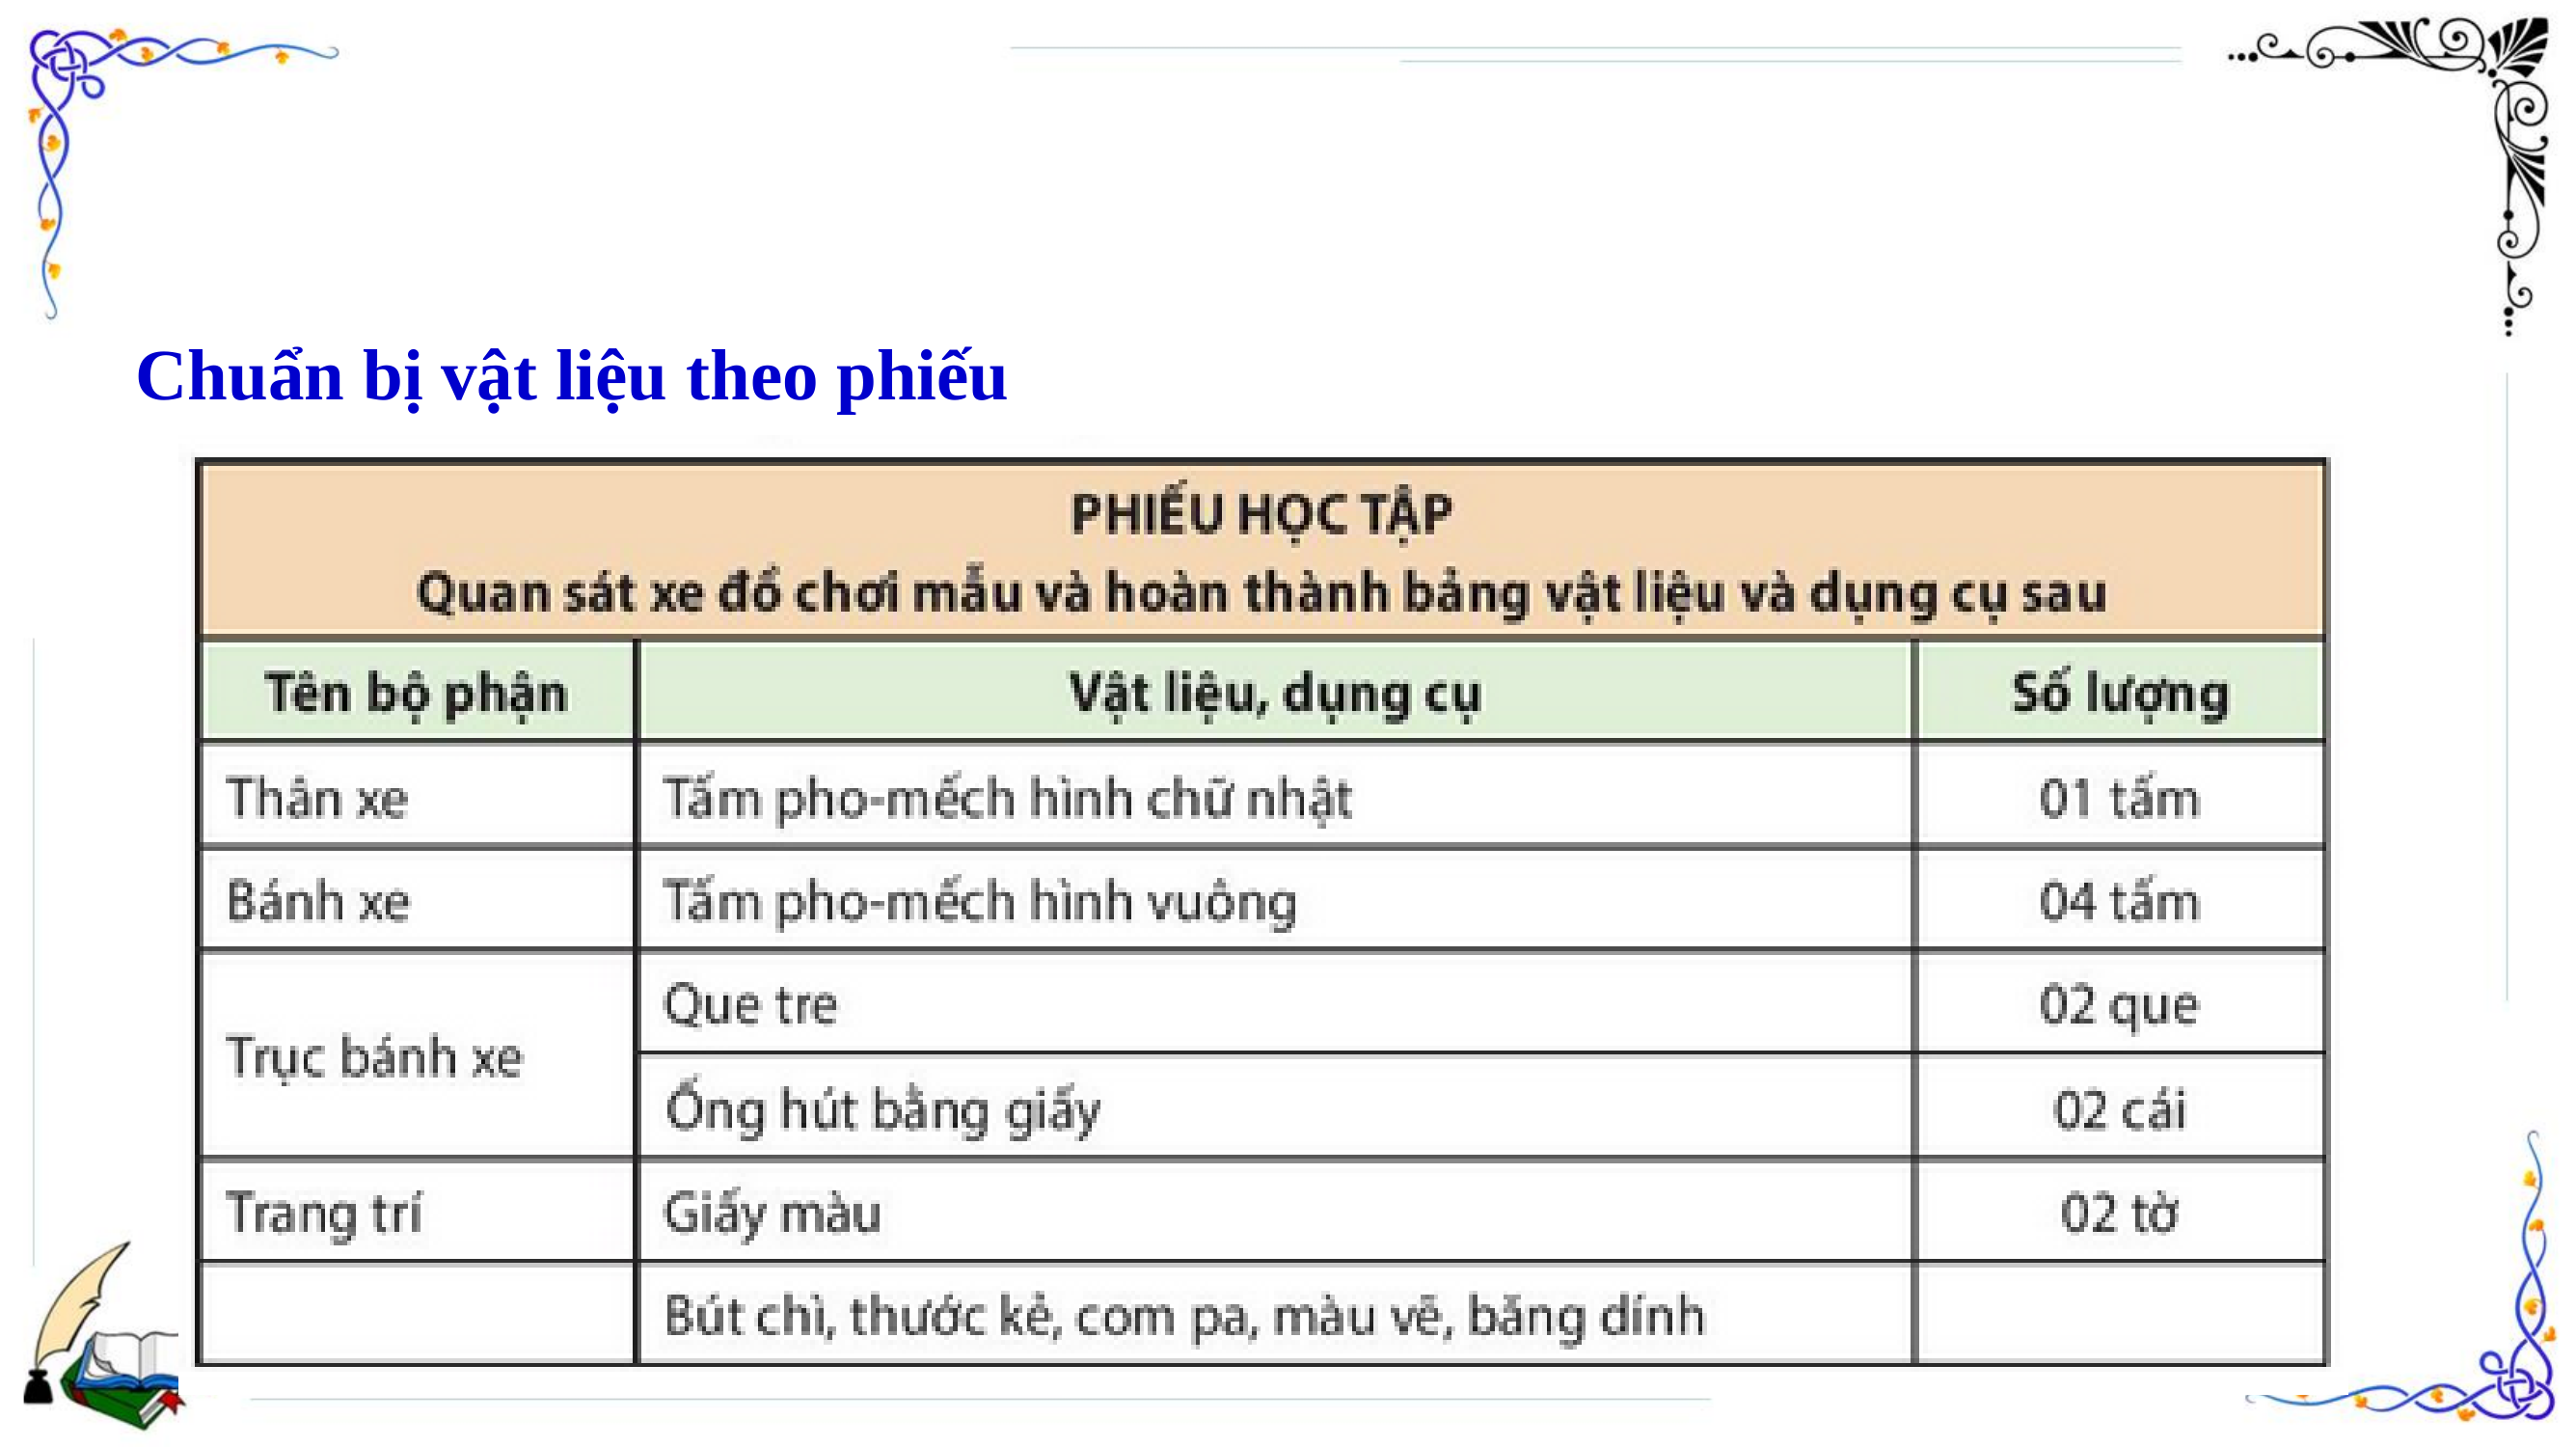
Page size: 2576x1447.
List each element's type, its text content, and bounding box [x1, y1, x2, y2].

text_box Chuẩn bị vật liệu theo phiếu [122, 302, 2409, 422]
picture [0, 0, 2576, 1447]
